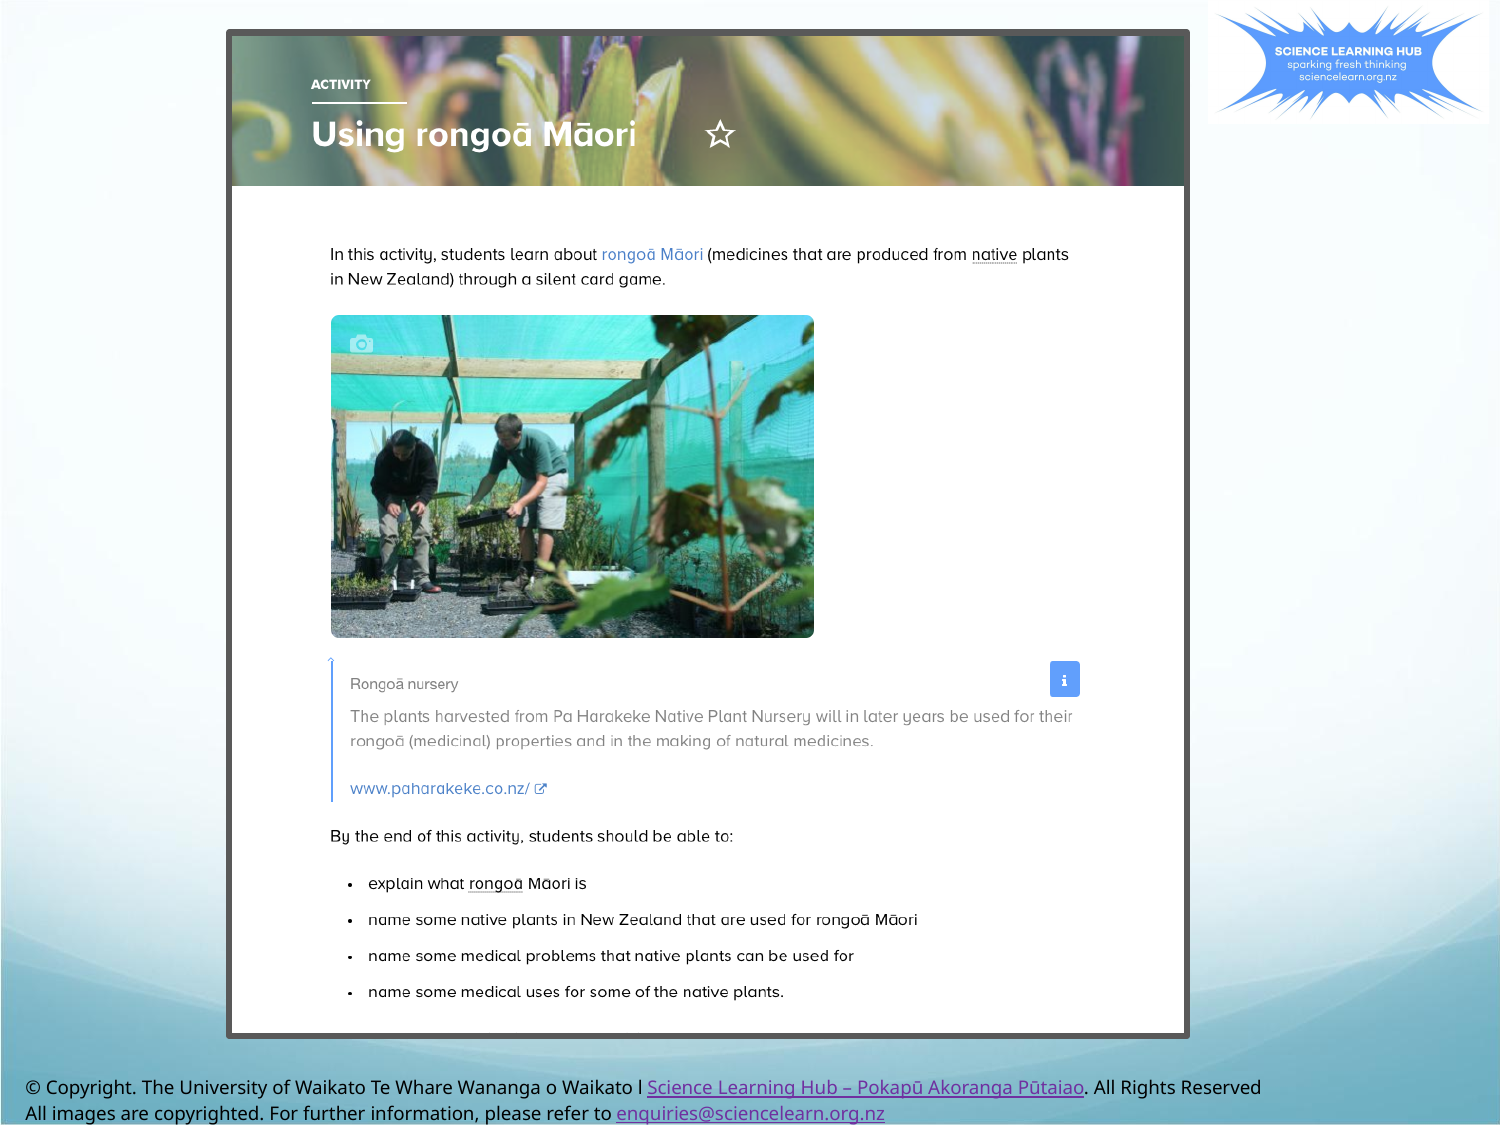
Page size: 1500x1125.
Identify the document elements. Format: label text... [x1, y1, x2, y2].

text_box © Copyright. The University of Waikato Te Whare Wananga o Waikato l Science Learning Hub – Pokapū Akoranga Pūtaiao. All Rights Reserved All images are copyrighted. For further information, please refer to enquiries@sciencelearn.org.nz [10, 1061, 1500, 1114]
picture [0, 0, 1500, 1125]
